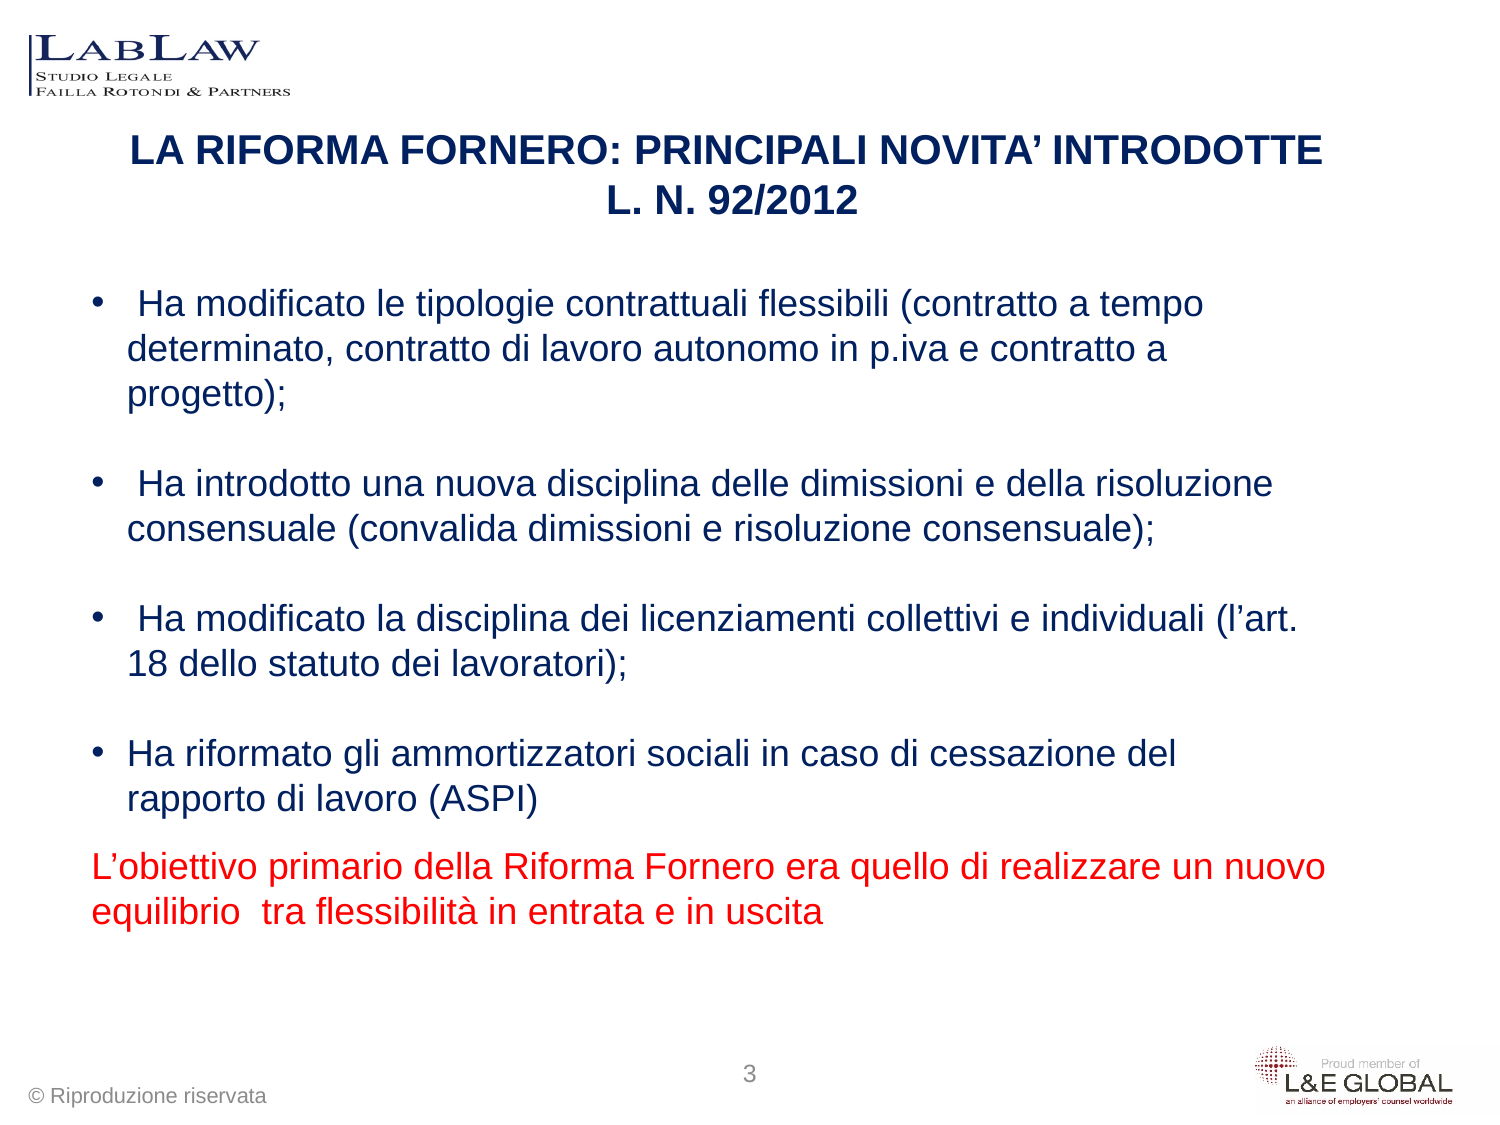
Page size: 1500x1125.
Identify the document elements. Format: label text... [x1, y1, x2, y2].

text_box La Riforma fornero: principali novita’ introdotte l. n. 92/2012 [88, 115, 1388, 231]
picture [29, 34, 290, 96]
text_box [99, 231, 1388, 1024]
text_box L’obiettivo primario della Riforma Fornero era quello di realizzare un nuovo equilibrio tra flessibilità in entrata e in uscita [76, 834, 1353, 940]
text_box Ha modificato le tipologie contrattuali flessibili (contratto a tempo determinato, contratto di lavoro autonomo in p.iva e contratto a progetto); Ha introdotto una nuova disciplina delle dimissioni e della risoluzione consensuale (convalida dimissioni e risoluzione consensuale); Ha modificato la disciplina dei licenziamenti collettivi e individuali (l’art. 18 dello statuto dei lavoratori); Ha riformato gli ammortizzatori sociali in caso di cessazione del rapporto di lavoro (ASPI) [76, 271, 1341, 827]
picture [1255, 1046, 1500, 1116]
footer 3 [512, 1042, 988, 1103]
text_box © Riproduzione riservata [13, 1073, 283, 1115]
